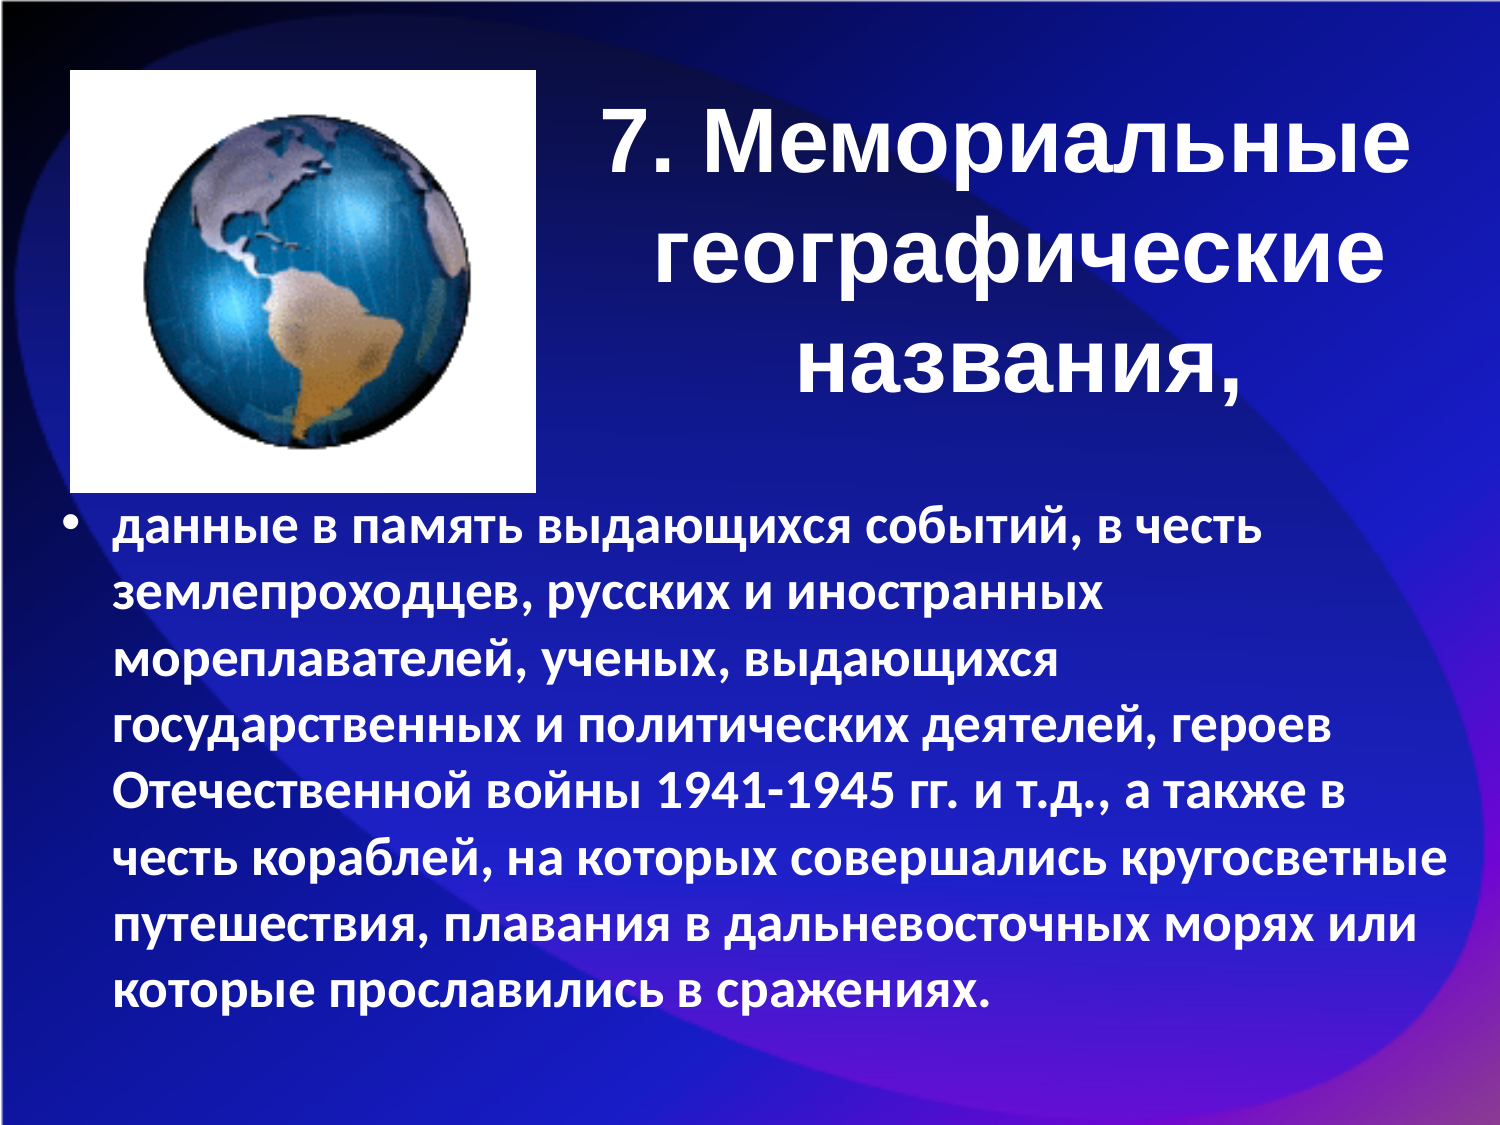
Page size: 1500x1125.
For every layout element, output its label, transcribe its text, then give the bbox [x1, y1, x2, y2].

title 7. Мемориальные географические названия, [538, 187, 1500, 305]
picture [0, 0, 1500, 1125]
list данные в память выдающихся событий, в честь землепроходцев, русских и иностранных мореплавателей, ученых, выдающихся государственных и политических деятелей, героев Отечественной войны 1941-1945 гг. и т.д., а также в честь кораблей, на которых совершались кругосветные путешествия, плавания в дальневосточных морях или которые прославились в сражениях. [46, 480, 1477, 1091]
